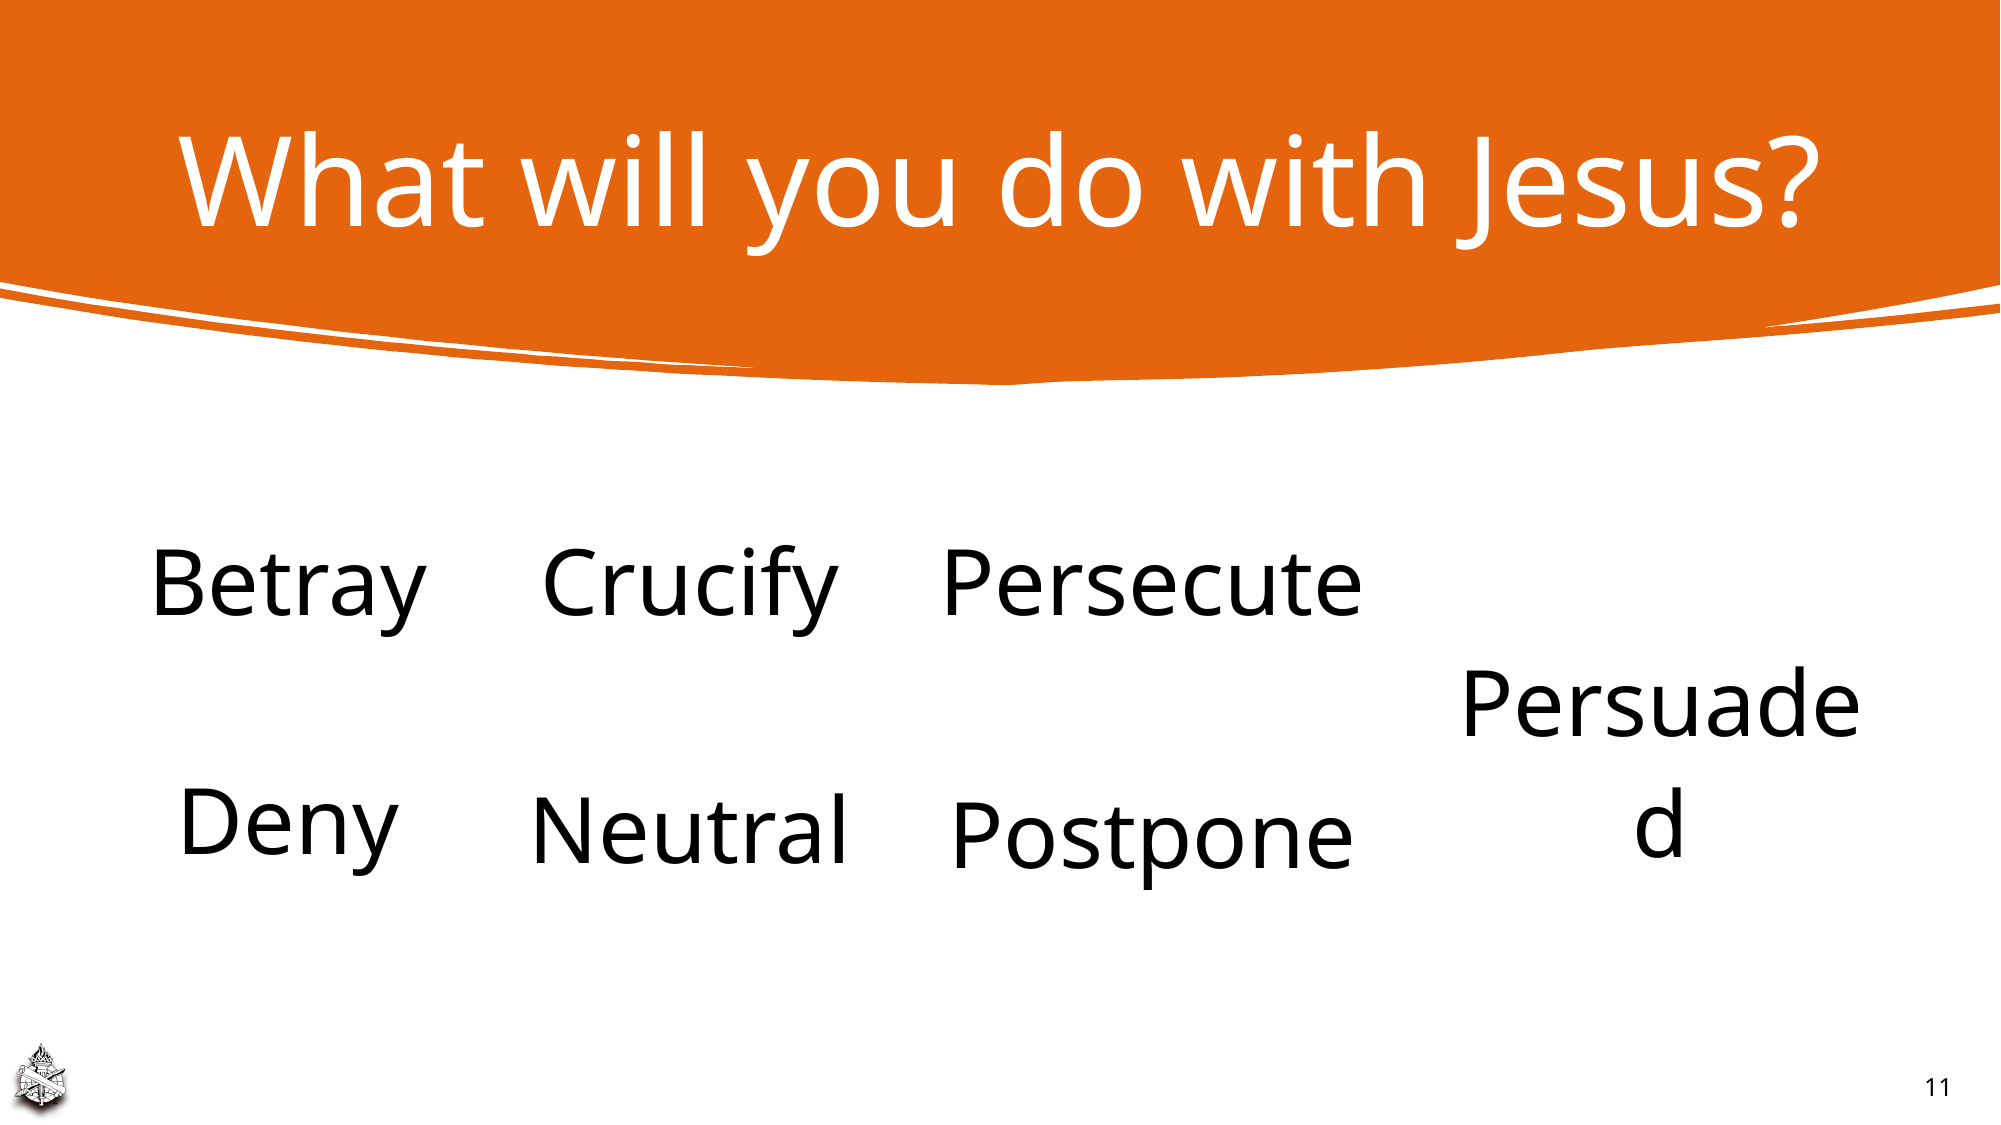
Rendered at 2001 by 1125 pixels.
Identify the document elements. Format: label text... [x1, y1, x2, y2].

text_box Crucify [515, 505, 864, 656]
picture [14, 1043, 66, 1107]
text_box Persuaded [1417, 626, 1905, 777]
list Betray [113, 505, 462, 656]
slide_number 11 [1839, 1058, 1968, 1119]
text_box Deny [113, 744, 462, 873]
text_box Postpone [918, 758, 1387, 873]
text_box Persecute [918, 505, 1387, 656]
text_box Neutral [492, 752, 888, 859]
title What will you do with Jesus? [138, 66, 1863, 287]
